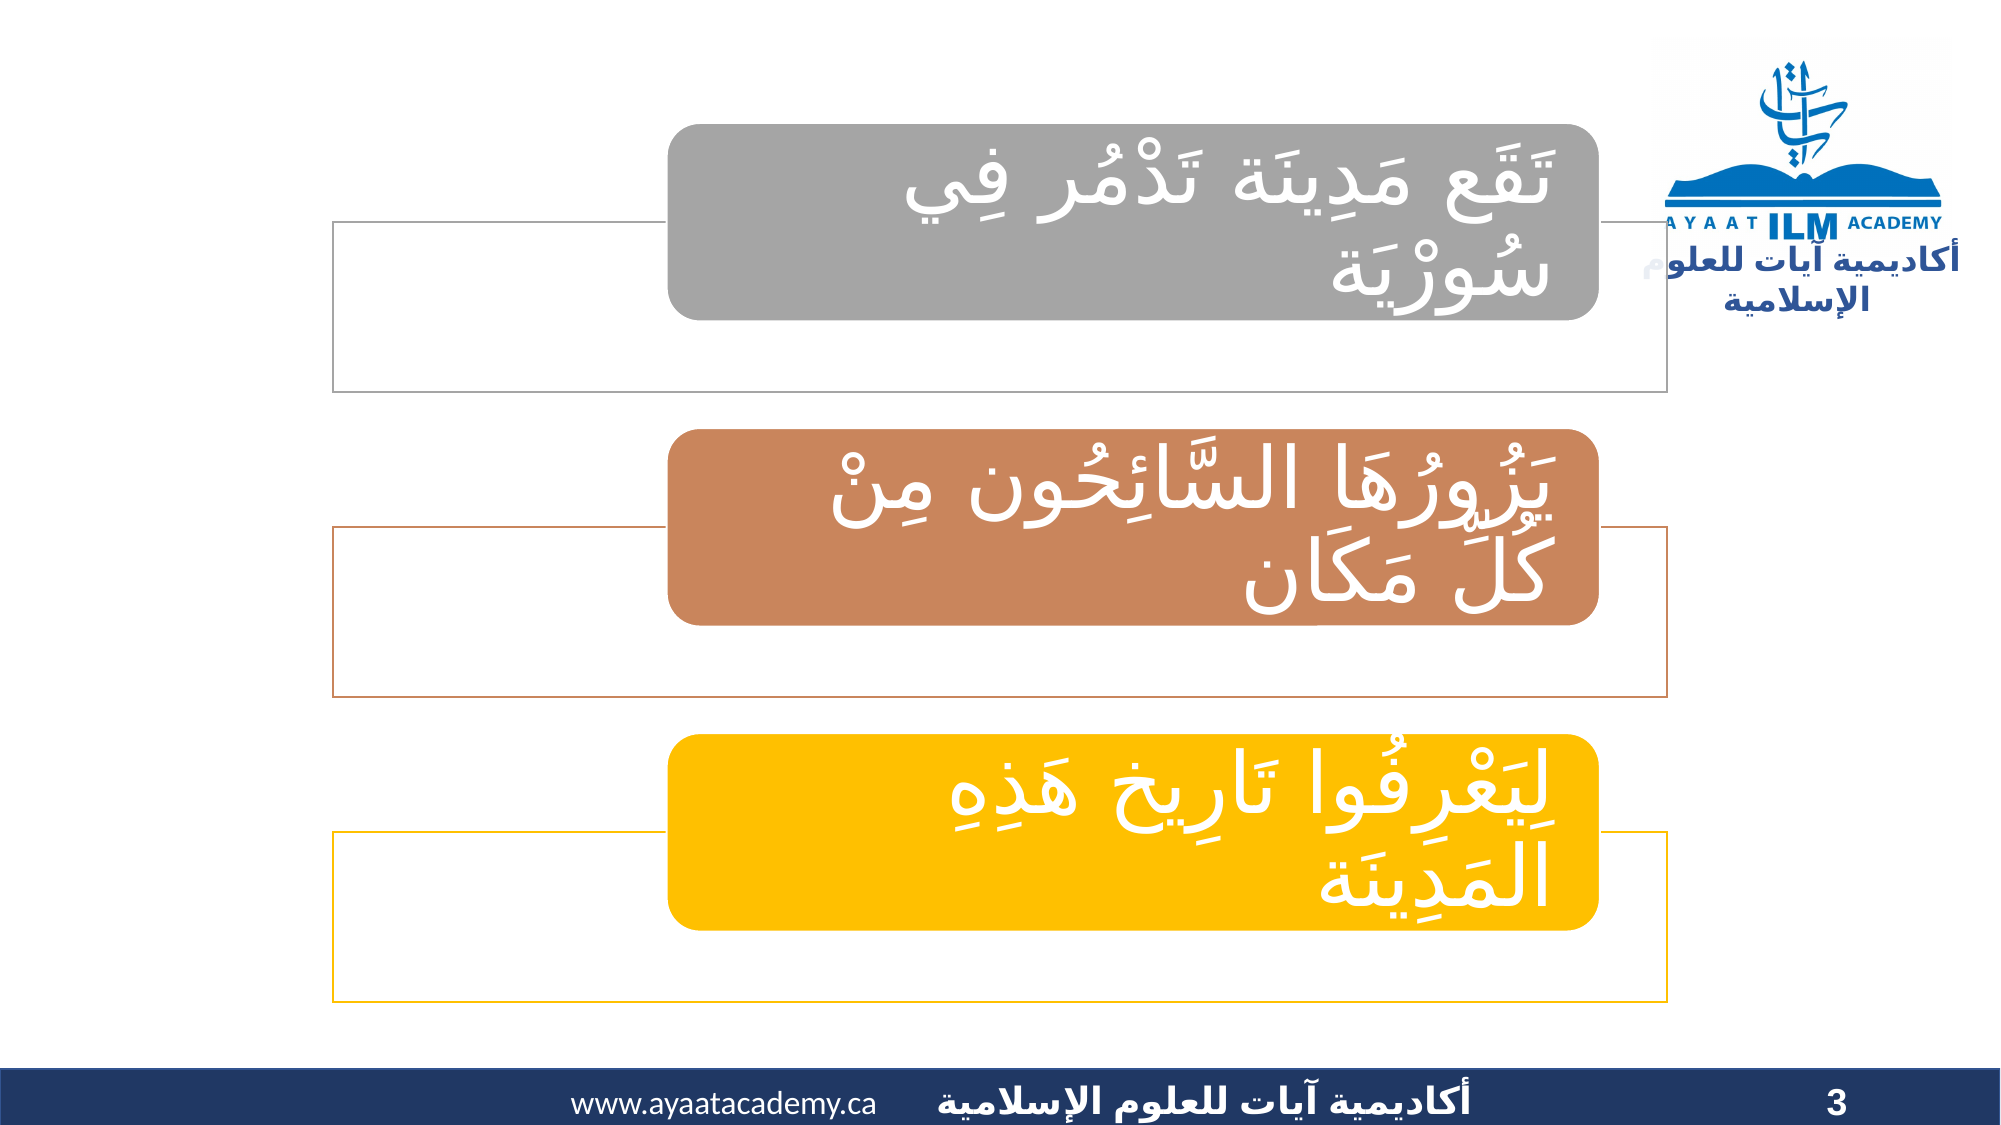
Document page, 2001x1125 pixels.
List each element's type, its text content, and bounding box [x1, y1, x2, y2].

picture [1651, 37, 1952, 257]
slide_number 3 [1412, 1070, 1863, 1125]
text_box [333, 117, 1667, 1007]
